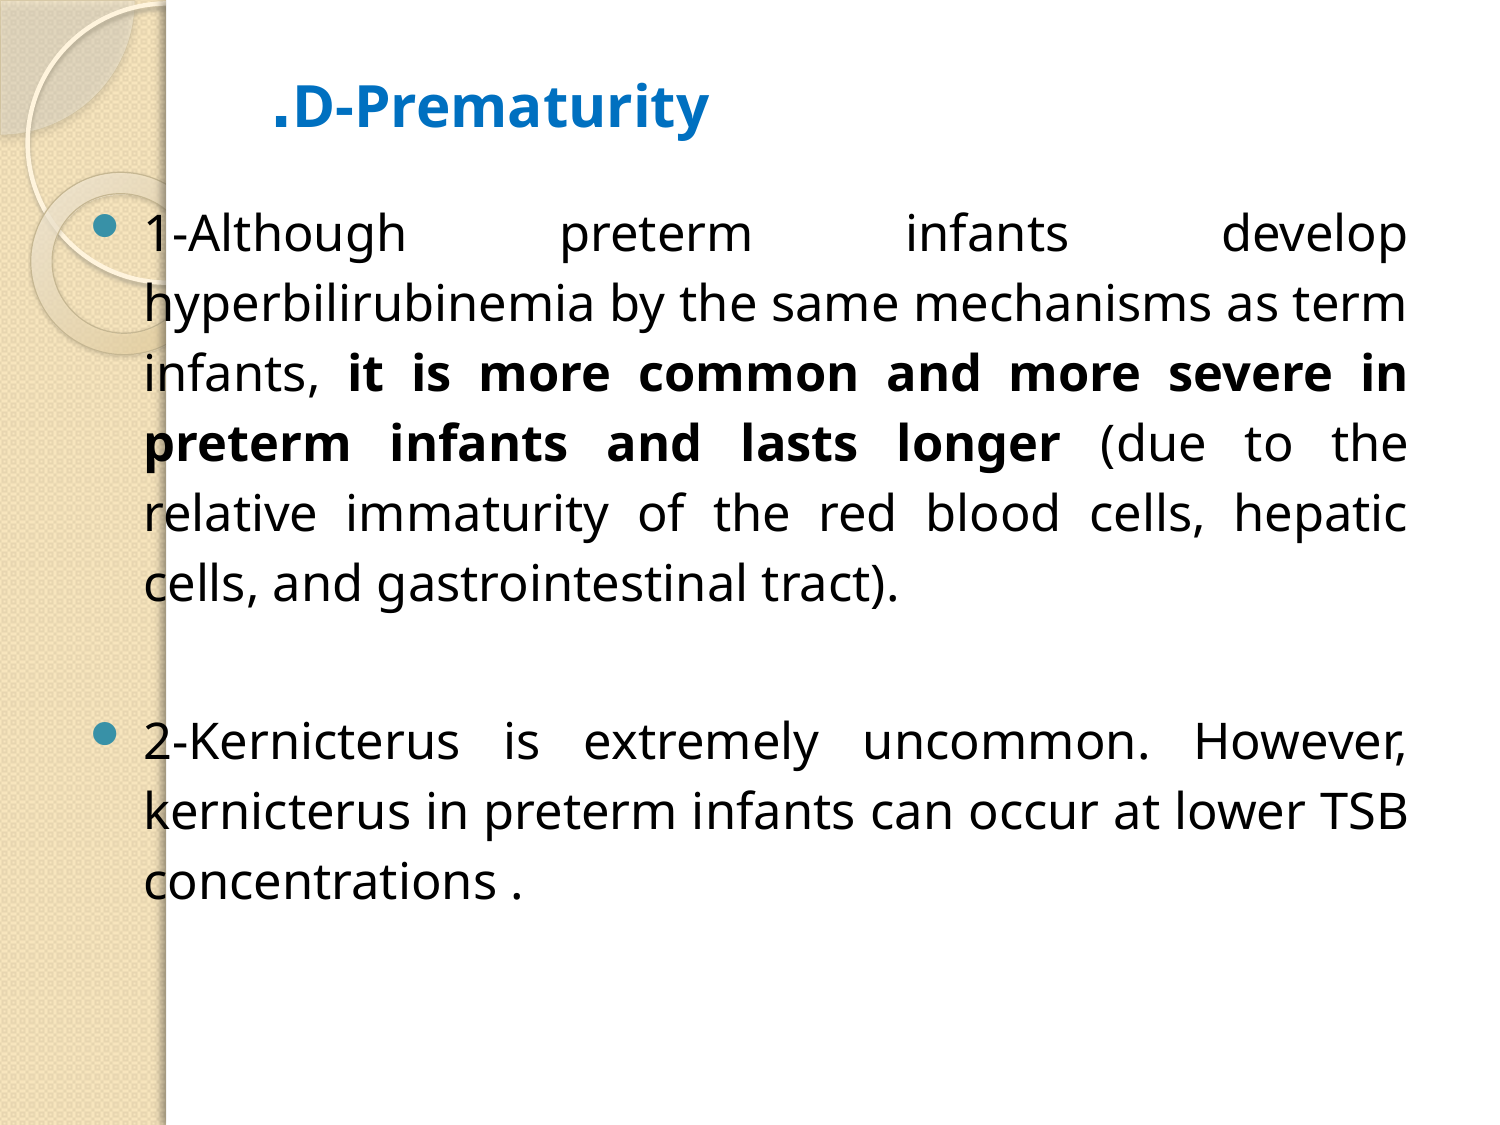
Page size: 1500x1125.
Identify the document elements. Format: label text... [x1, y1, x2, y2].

title D-Prematurity. [235, 45, 1466, 233]
list 1-Although preterm infants develop hyperbilirubinemia by the same mechanisms as term infants, it is more common and more severe in preterm infants and lasts longer (due to the relative immaturity of the red blood cells, hepatic cells, and gastrointestinal tract). 2-Kernicterus is extremely uncommon. However, kernicterus in preterm infants can occur at lower TSB concentrations . [75, 184, 1425, 1005]
